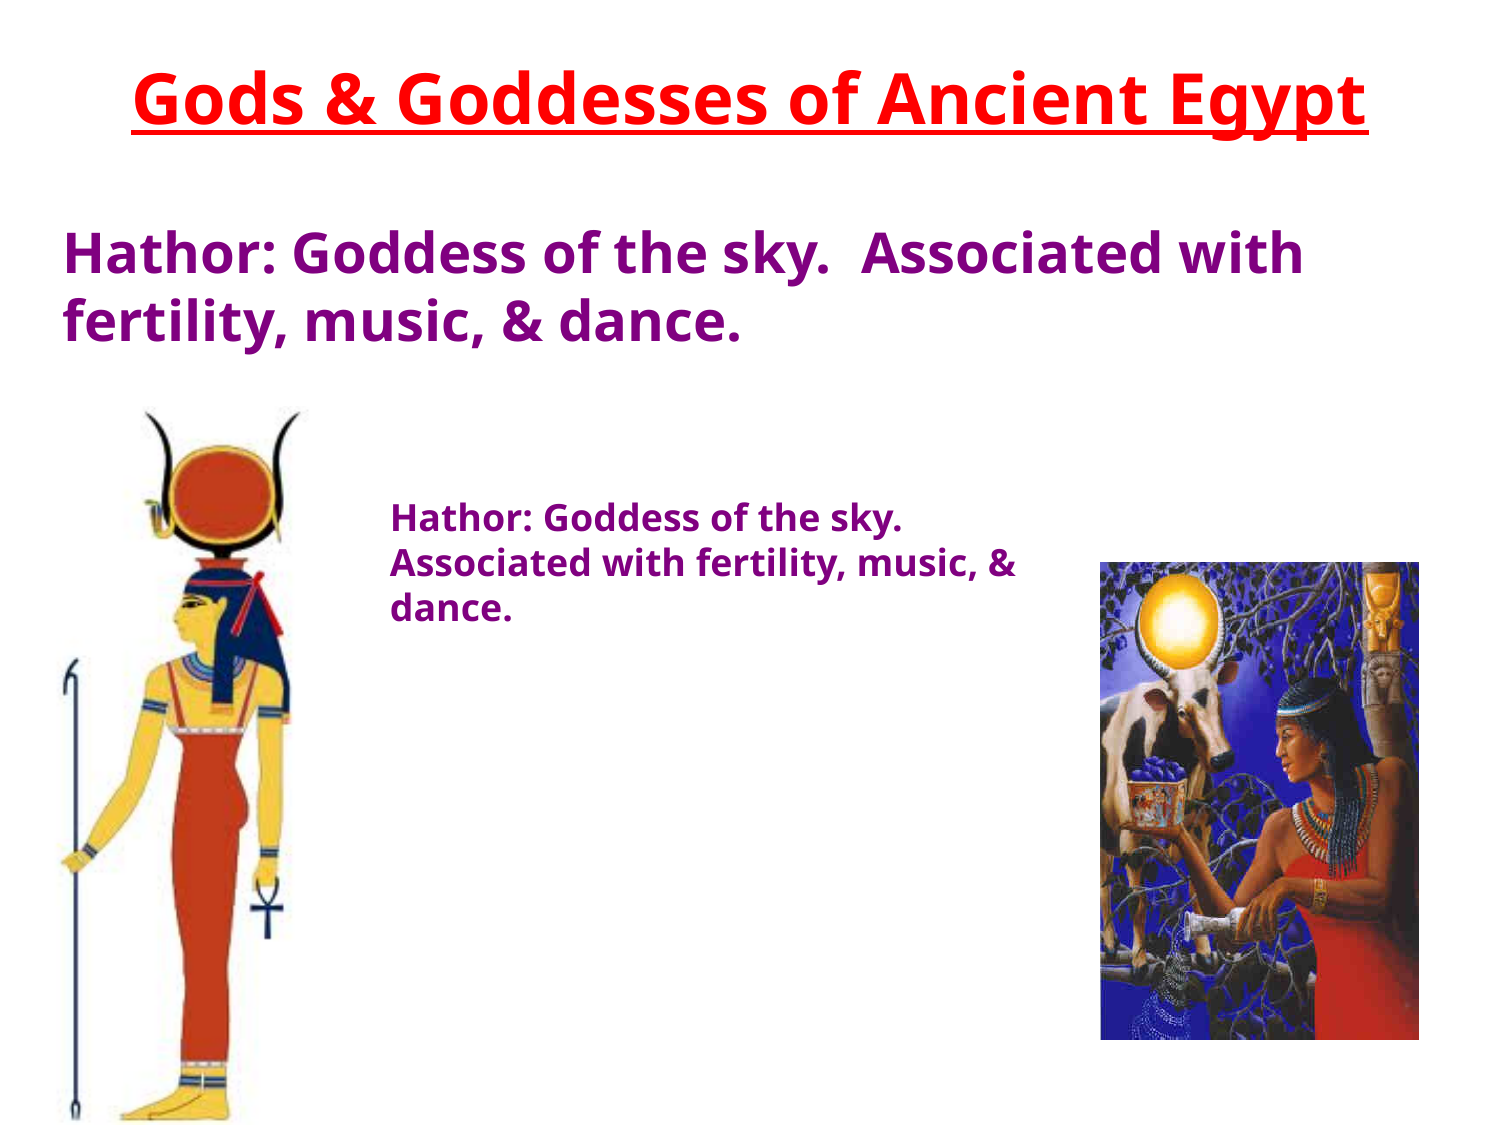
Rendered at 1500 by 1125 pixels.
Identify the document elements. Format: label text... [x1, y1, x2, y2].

title Gods & Goddesses of Ancient Egypt [75, 45, 1425, 233]
text_box Hathor: Goddess of the sky. Associated with fertility, music, & dance. [374, 486, 1125, 637]
picture [24, 405, 330, 1125]
text_box Hathor: Goddess of the sky. Associated with fertility, music, & dance. [47, 210, 1386, 361]
picture [1099, 562, 1419, 1040]
